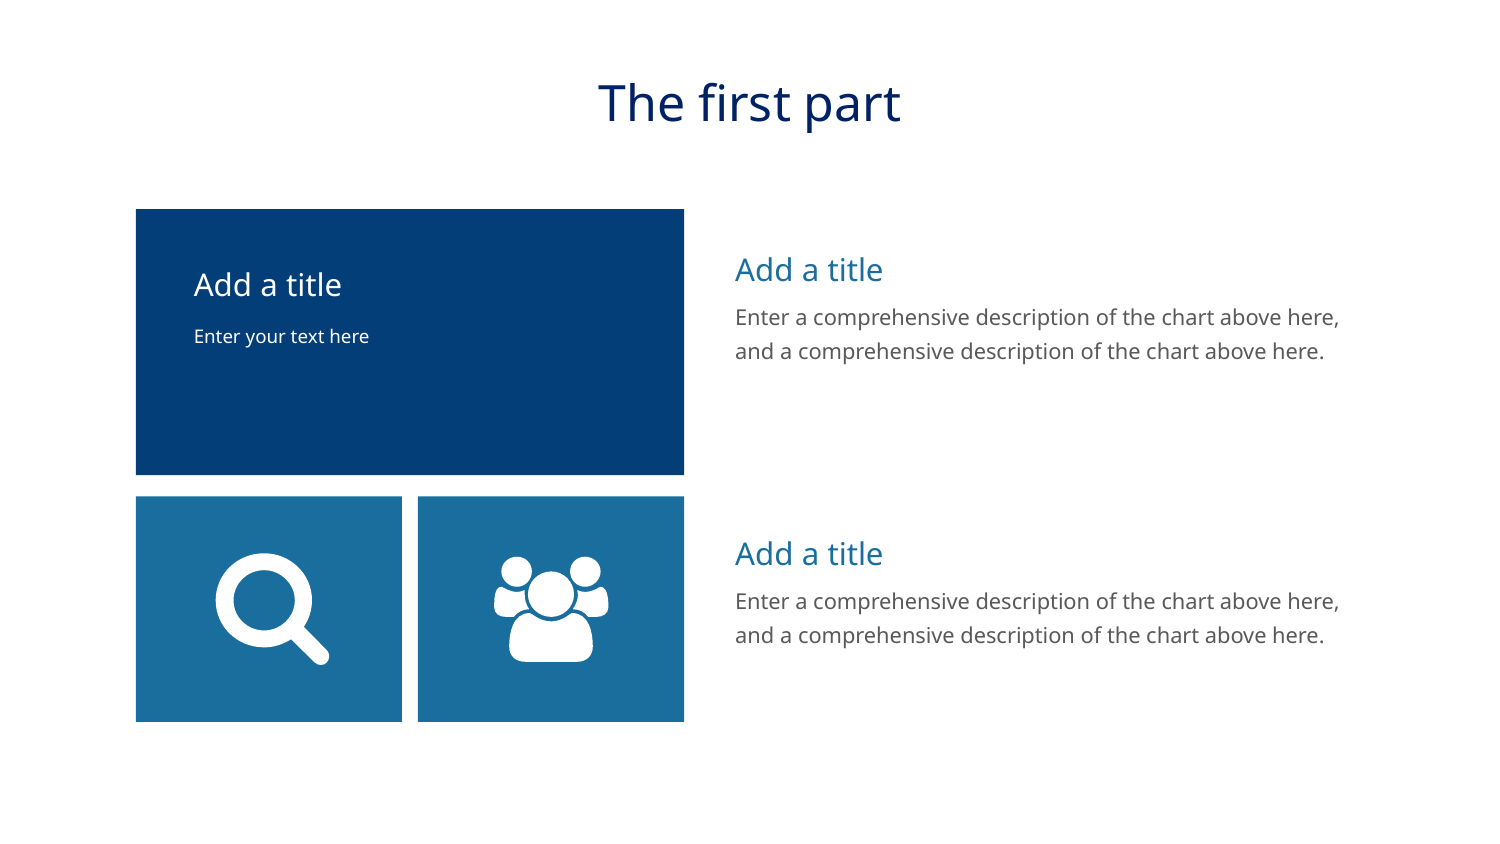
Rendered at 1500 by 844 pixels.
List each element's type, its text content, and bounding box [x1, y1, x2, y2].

text_box [509, 613, 593, 662]
text_box Add a title [720, 242, 1010, 288]
text_box Enter a comprehensive description of the chart above here, and a comprehensive description of the chart above here. [720, 572, 1388, 656]
text_box [501, 556, 532, 587]
text_box [572, 586, 609, 617]
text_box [135, 496, 403, 723]
text_box [417, 496, 685, 722]
text_box Add a title [178, 257, 366, 310]
text_box [494, 586, 530, 617]
text_box [570, 556, 601, 587]
text_box Enter a comprehensive description of the chart above here, and a comprehensive description of the chart above here. [720, 288, 1388, 372]
text_box Add a title [720, 527, 963, 572]
text_box Enter your text here [178, 310, 647, 355]
text_box [527, 571, 575, 617]
text_box The first part [549, 67, 951, 136]
text_box [135, 209, 685, 476]
